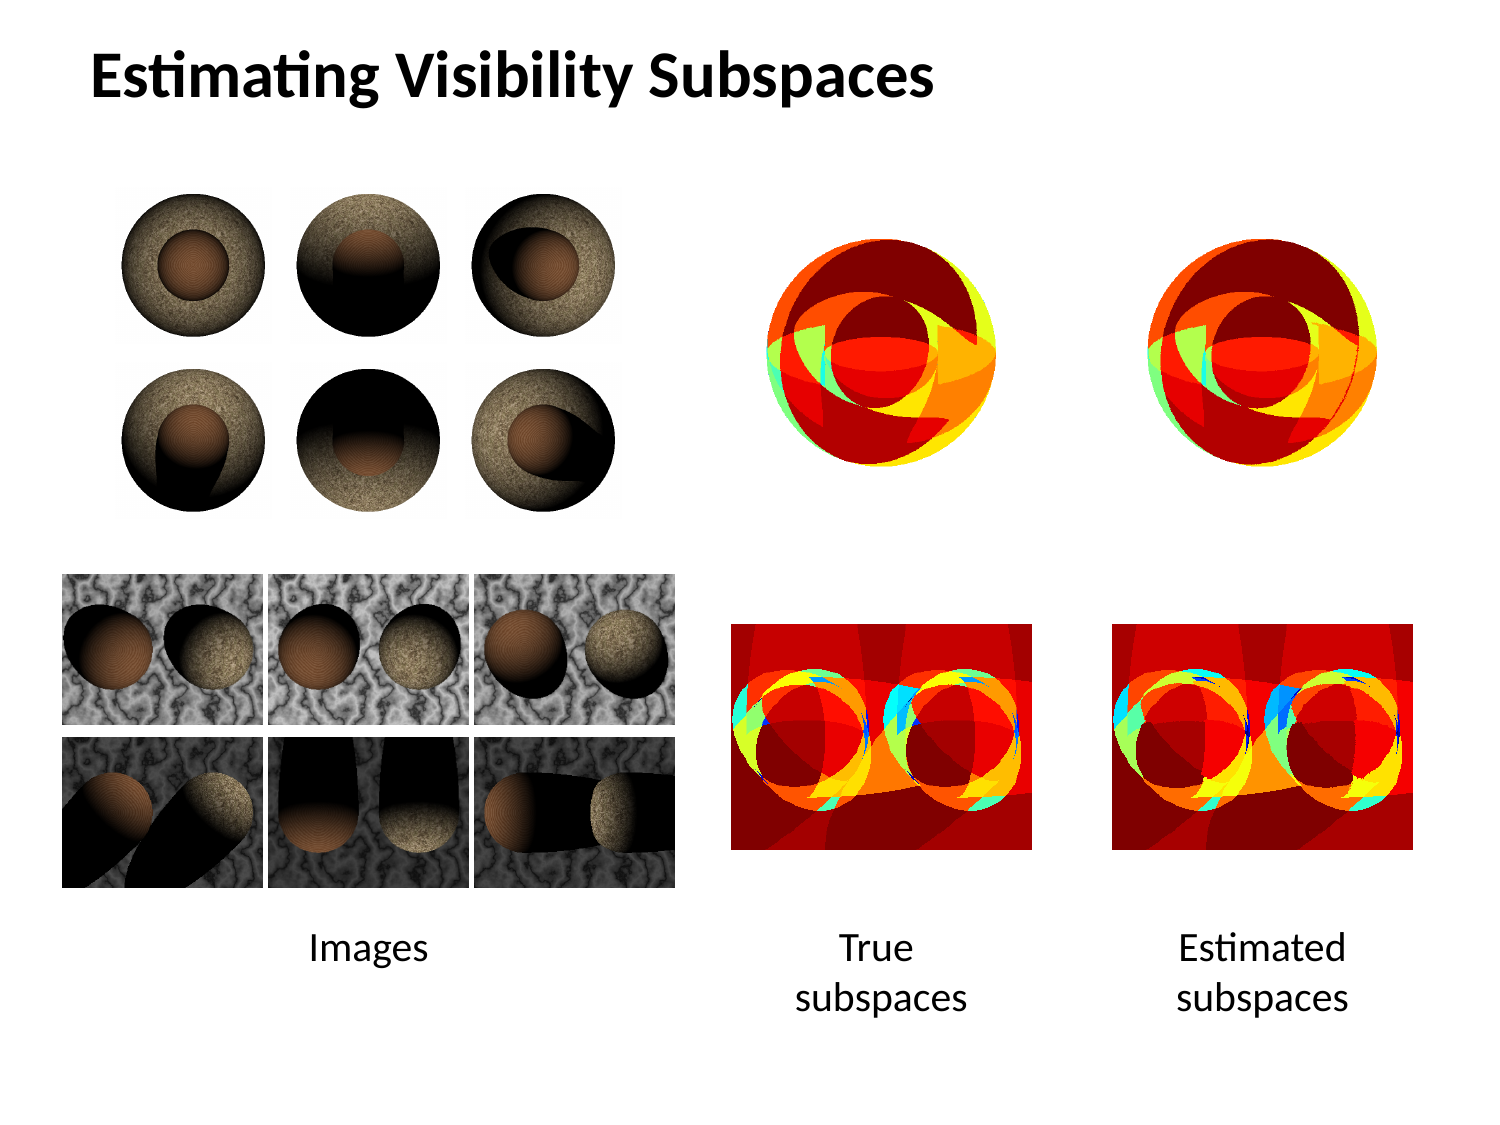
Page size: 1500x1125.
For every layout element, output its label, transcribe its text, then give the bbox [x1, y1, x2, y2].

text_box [115, 187, 623, 519]
text_box Estimated subspaces [1087, 912, 1438, 1028]
title Estimating Visibility Subspaces [75, 12, 1425, 130]
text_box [62, 574, 676, 888]
picture [730, 624, 1032, 851]
picture [1112, 624, 1413, 851]
text_box True subspaces [712, 912, 1050, 1028]
text_box Images [262, 912, 475, 978]
picture [755, 227, 1007, 479]
picture [1137, 227, 1388, 479]
